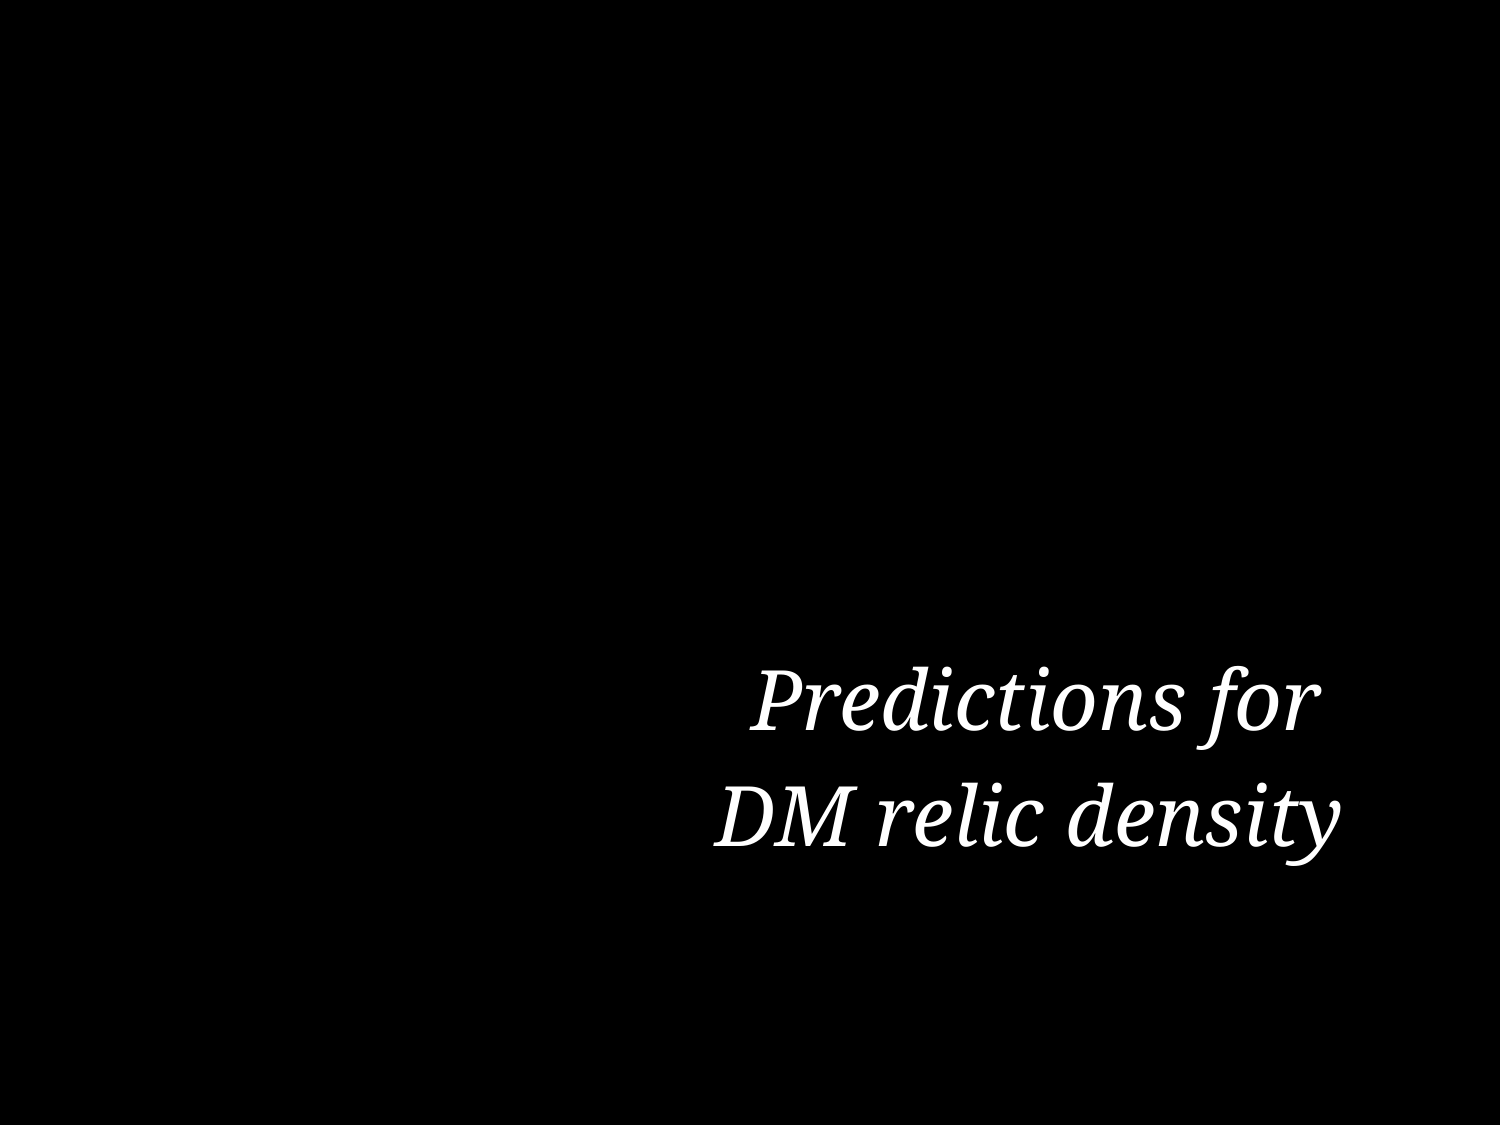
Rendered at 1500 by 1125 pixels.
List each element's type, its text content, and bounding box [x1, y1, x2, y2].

list Predictions for DM relic density [75, 262, 1359, 1005]
